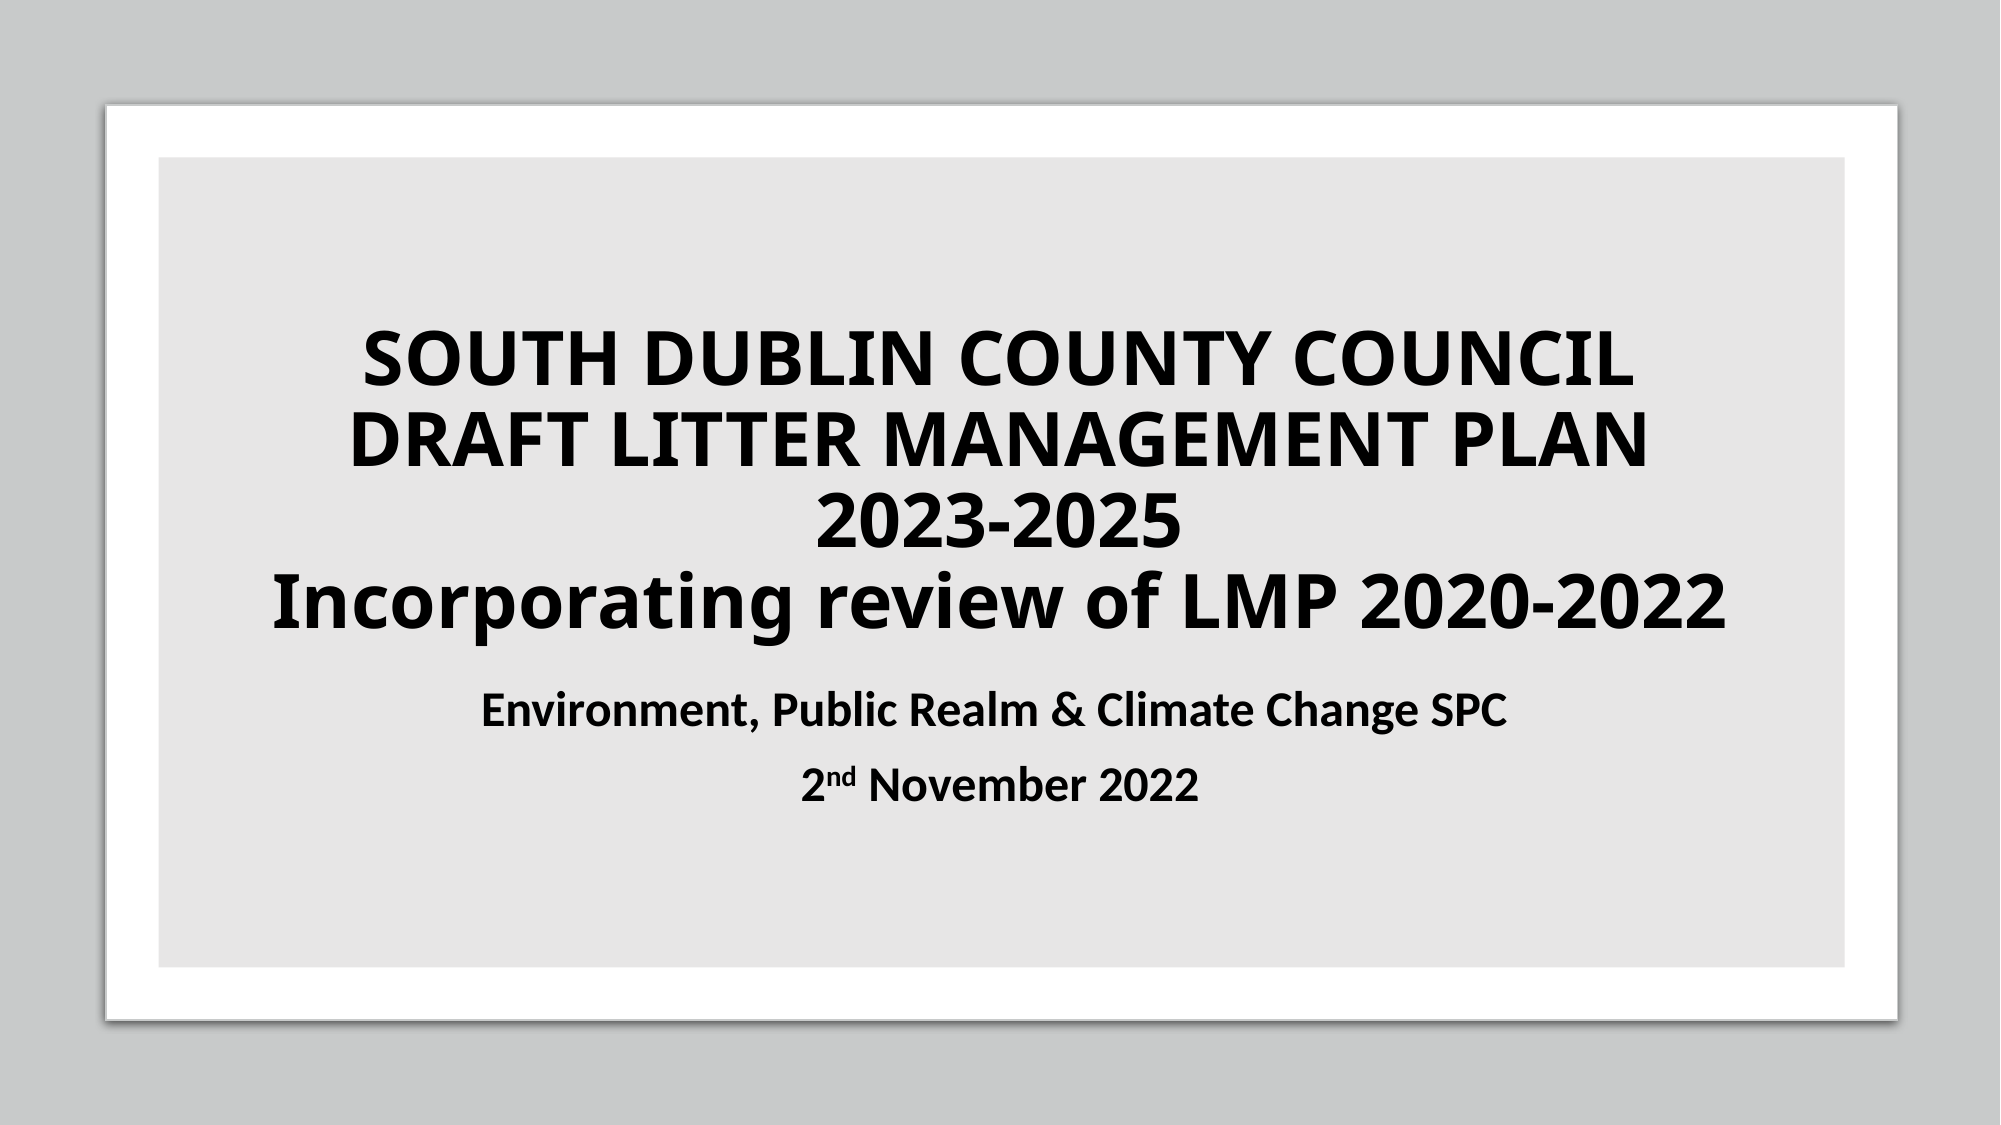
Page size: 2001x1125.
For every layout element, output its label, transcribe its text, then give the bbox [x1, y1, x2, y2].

title SOUTH DUBLIN COUNTY COUNCIL DRAFT LITTER MANAGEMENT PLAN 2023-2025 Incorporating review of LMP 2020-2022 [249, 225, 1750, 653]
subtitle Environment, Public Realm & Climate Change SPC 2nd November 2022 [249, 675, 1750, 905]
text_box [158, 156, 1846, 968]
text_box [0, 0, 2000, 1125]
text_box [105, 104, 1898, 1021]
